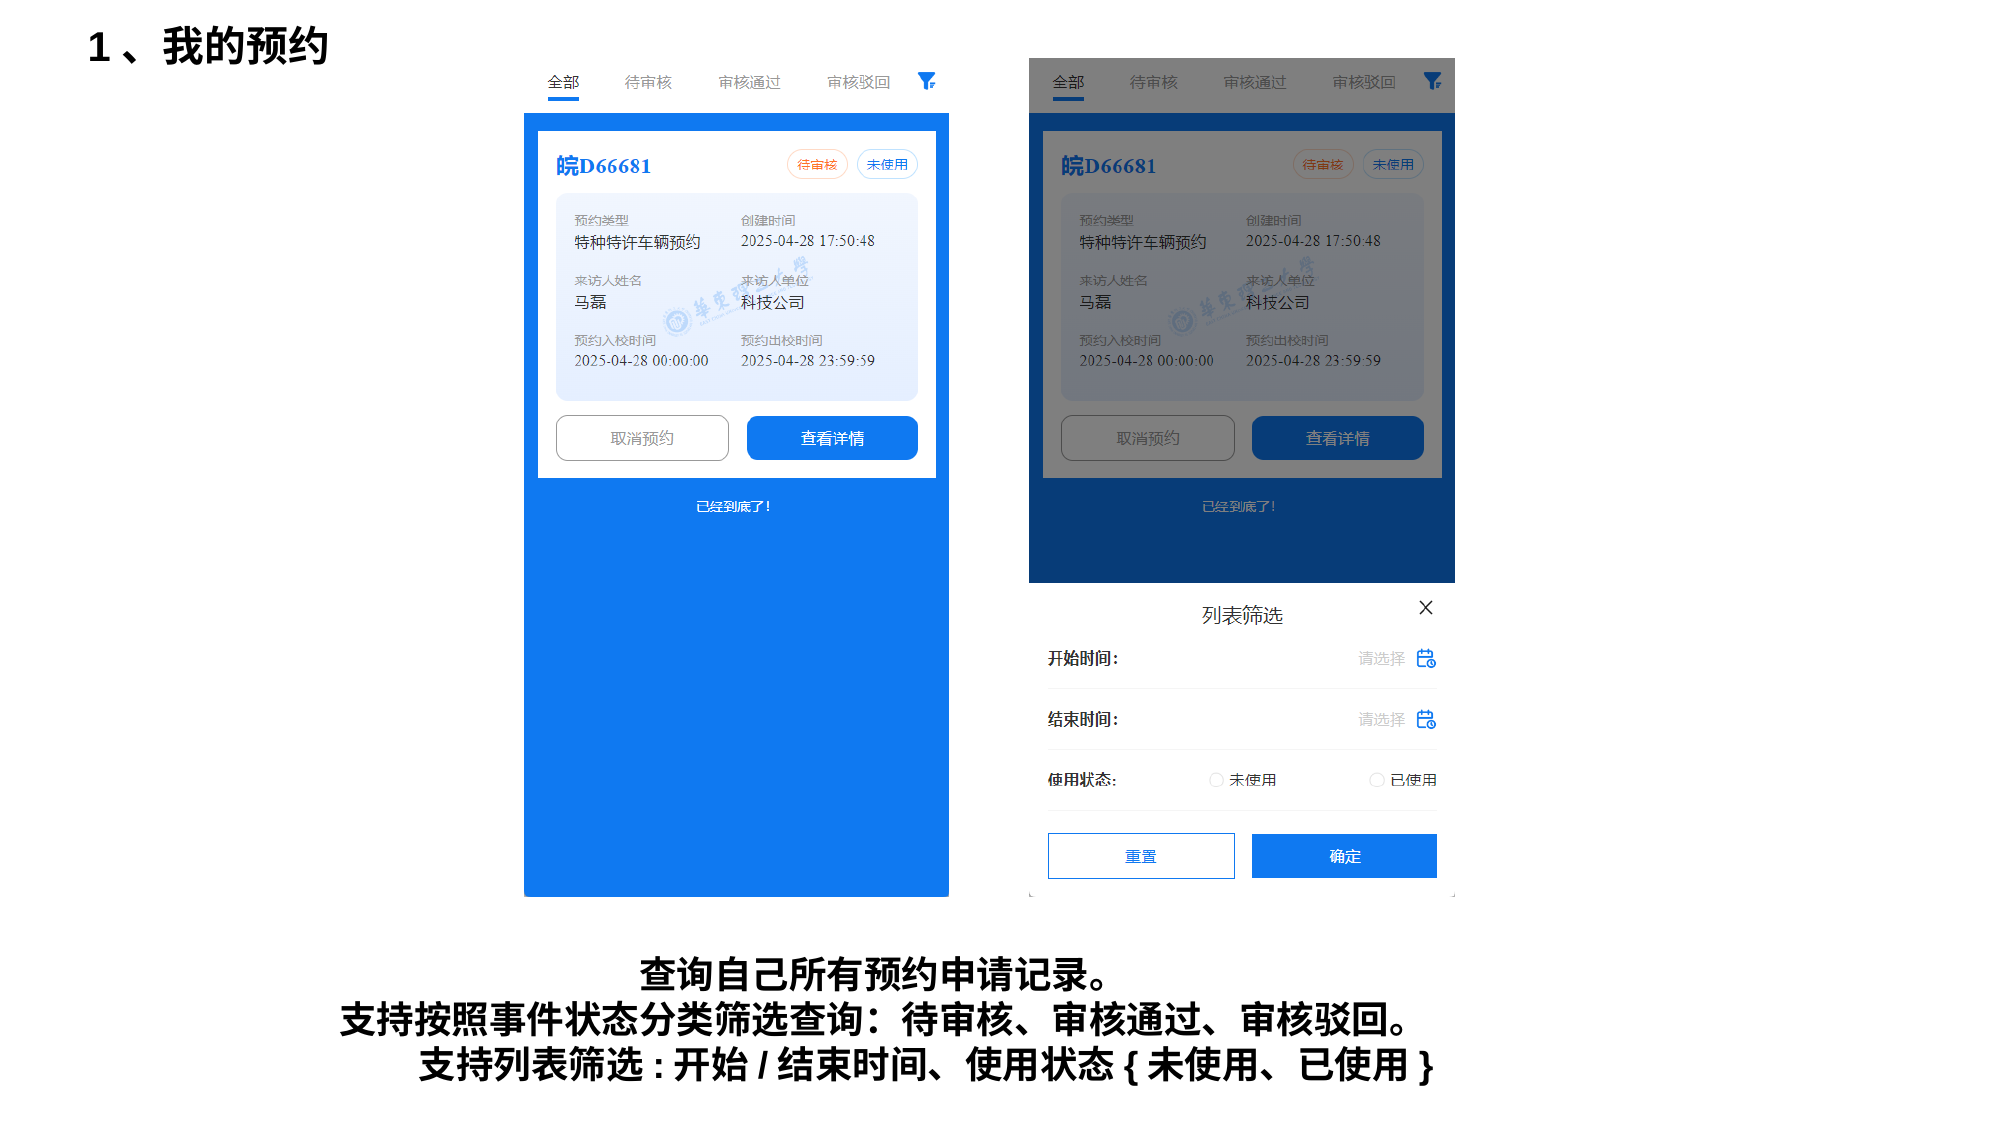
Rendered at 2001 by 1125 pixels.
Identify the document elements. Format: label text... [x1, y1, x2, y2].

picture [1029, 57, 1455, 898]
text_box 1、我的预约 [72, 12, 1156, 78]
picture [523, 57, 950, 898]
text_box 查询自己所有预约申请记录。 支持按照事件状态分类筛选查询：待审核、审核通过、审核驳回。 支持列表筛选:开始/结束时间、使用状态{未使用、已使用} [92, 943, 1675, 1125]
